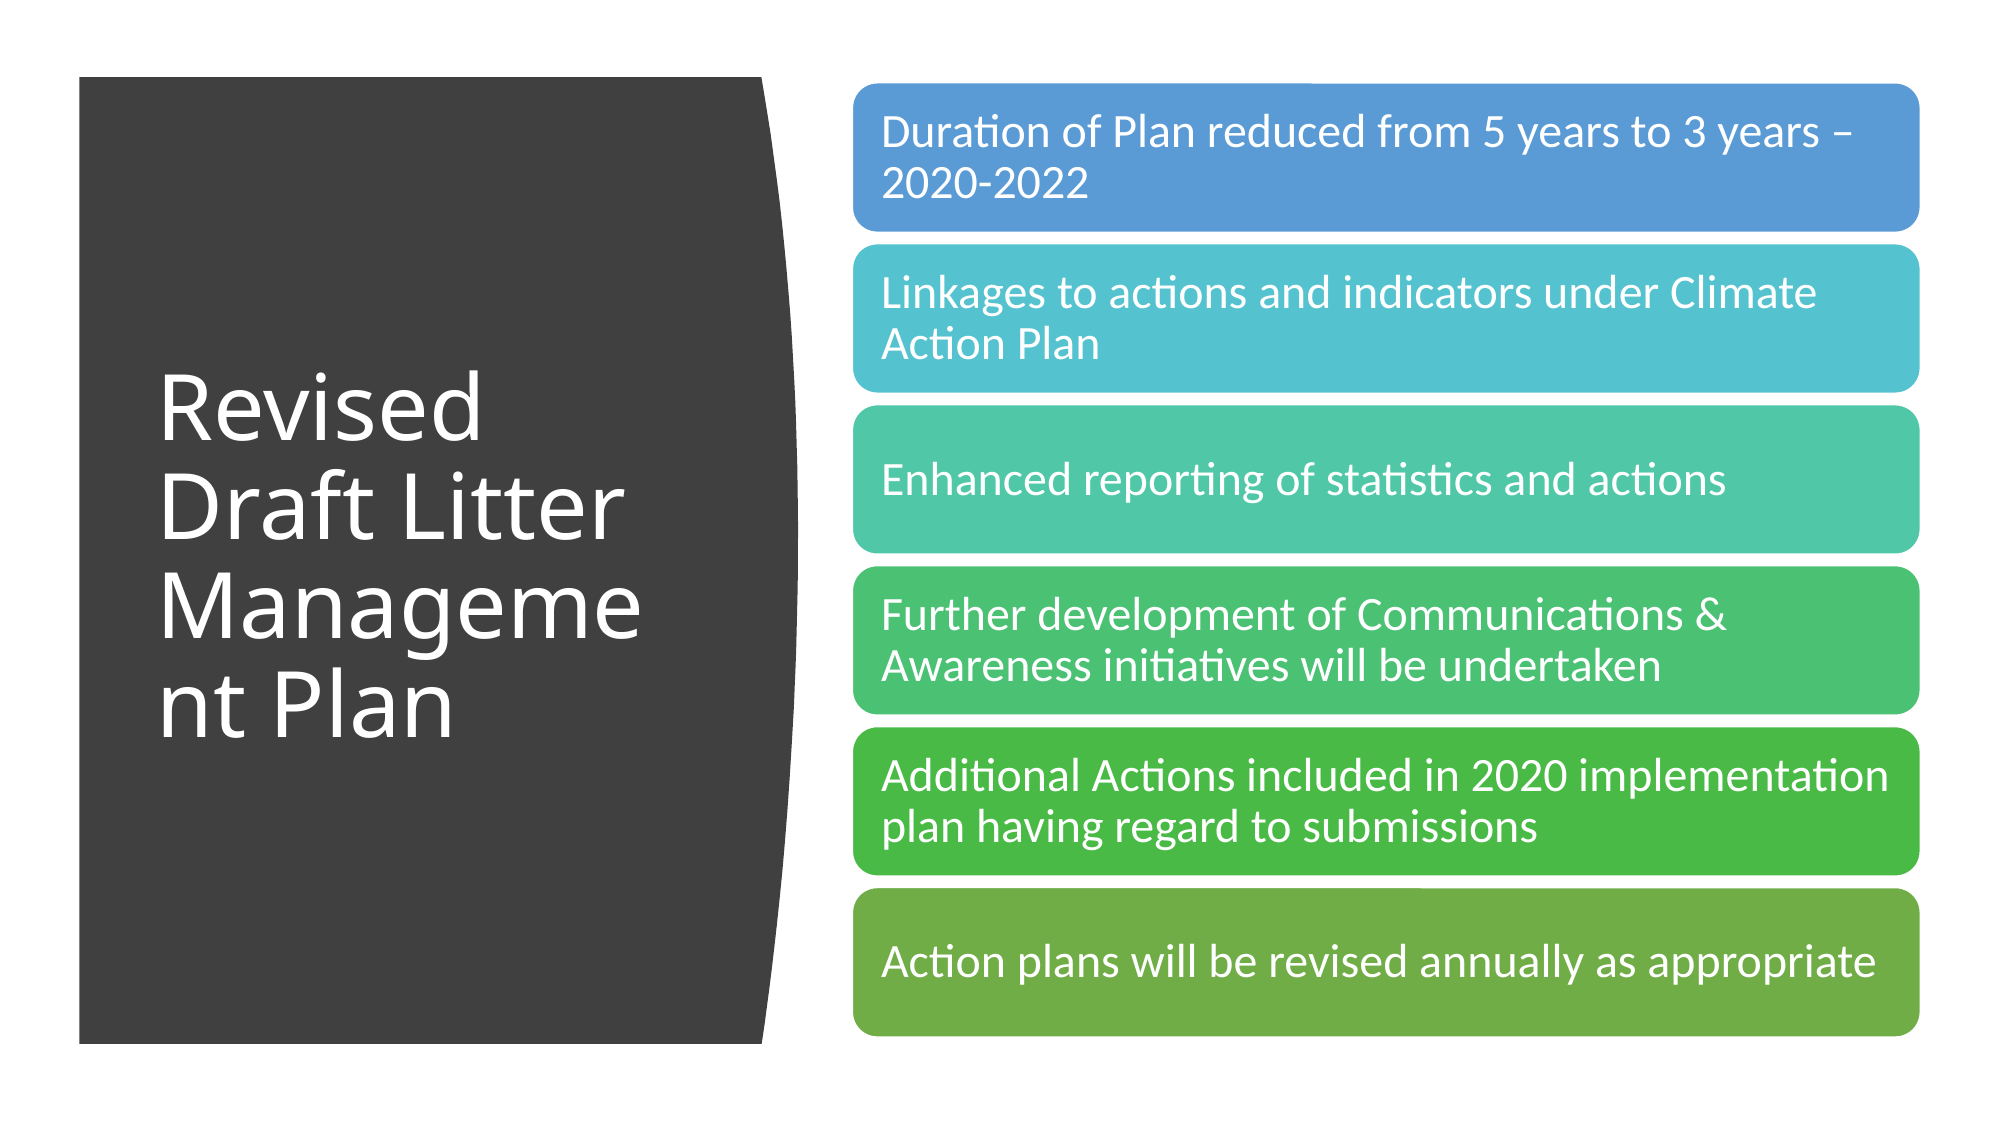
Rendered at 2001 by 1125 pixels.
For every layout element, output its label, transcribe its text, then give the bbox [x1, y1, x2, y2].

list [852, 77, 1921, 1043]
text_box [78, 76, 800, 1045]
title Revised Draft Litter Management Plan [141, 166, 702, 953]
